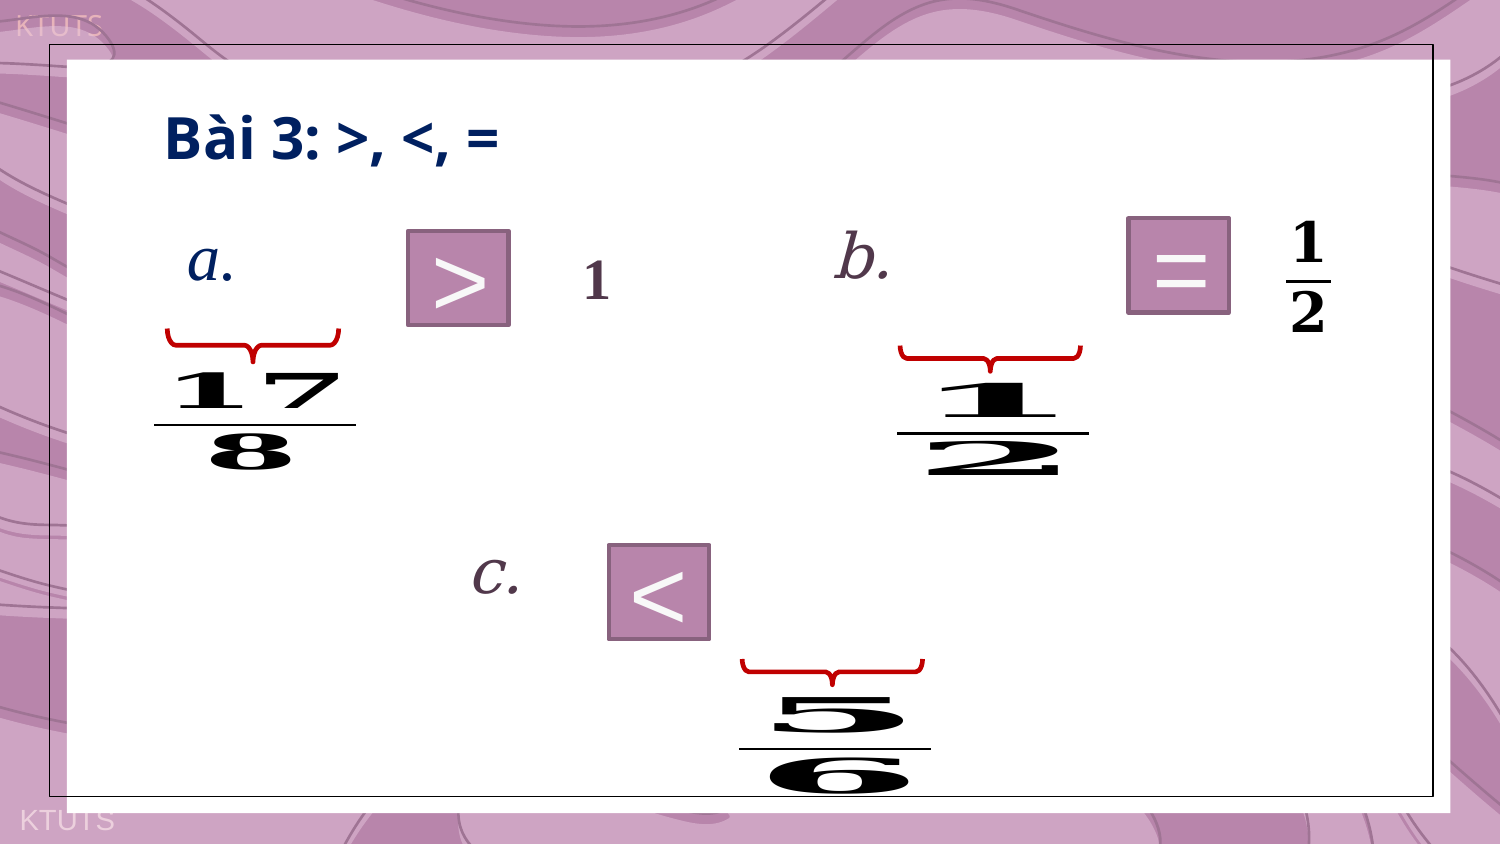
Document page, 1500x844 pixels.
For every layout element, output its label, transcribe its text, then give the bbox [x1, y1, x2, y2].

text_box Bài 3: >, <, = [148, 94, 515, 179]
text_box [899, 345, 1082, 373]
text_box 1 [582, 241, 605, 382]
text_box [741, 658, 924, 686]
text_box [1126, 216, 1138, 315]
text_box [506, 229, 511, 327]
text_box [704, 543, 711, 641]
text_box [607, 543, 614, 641]
text_box = [1138, 197, 1227, 332]
text_box [1227, 216, 1231, 315]
text_box [406, 229, 416, 327]
text_box > [416, 208, 506, 344]
text_box < [614, 522, 704, 658]
text_box [166, 328, 340, 363]
